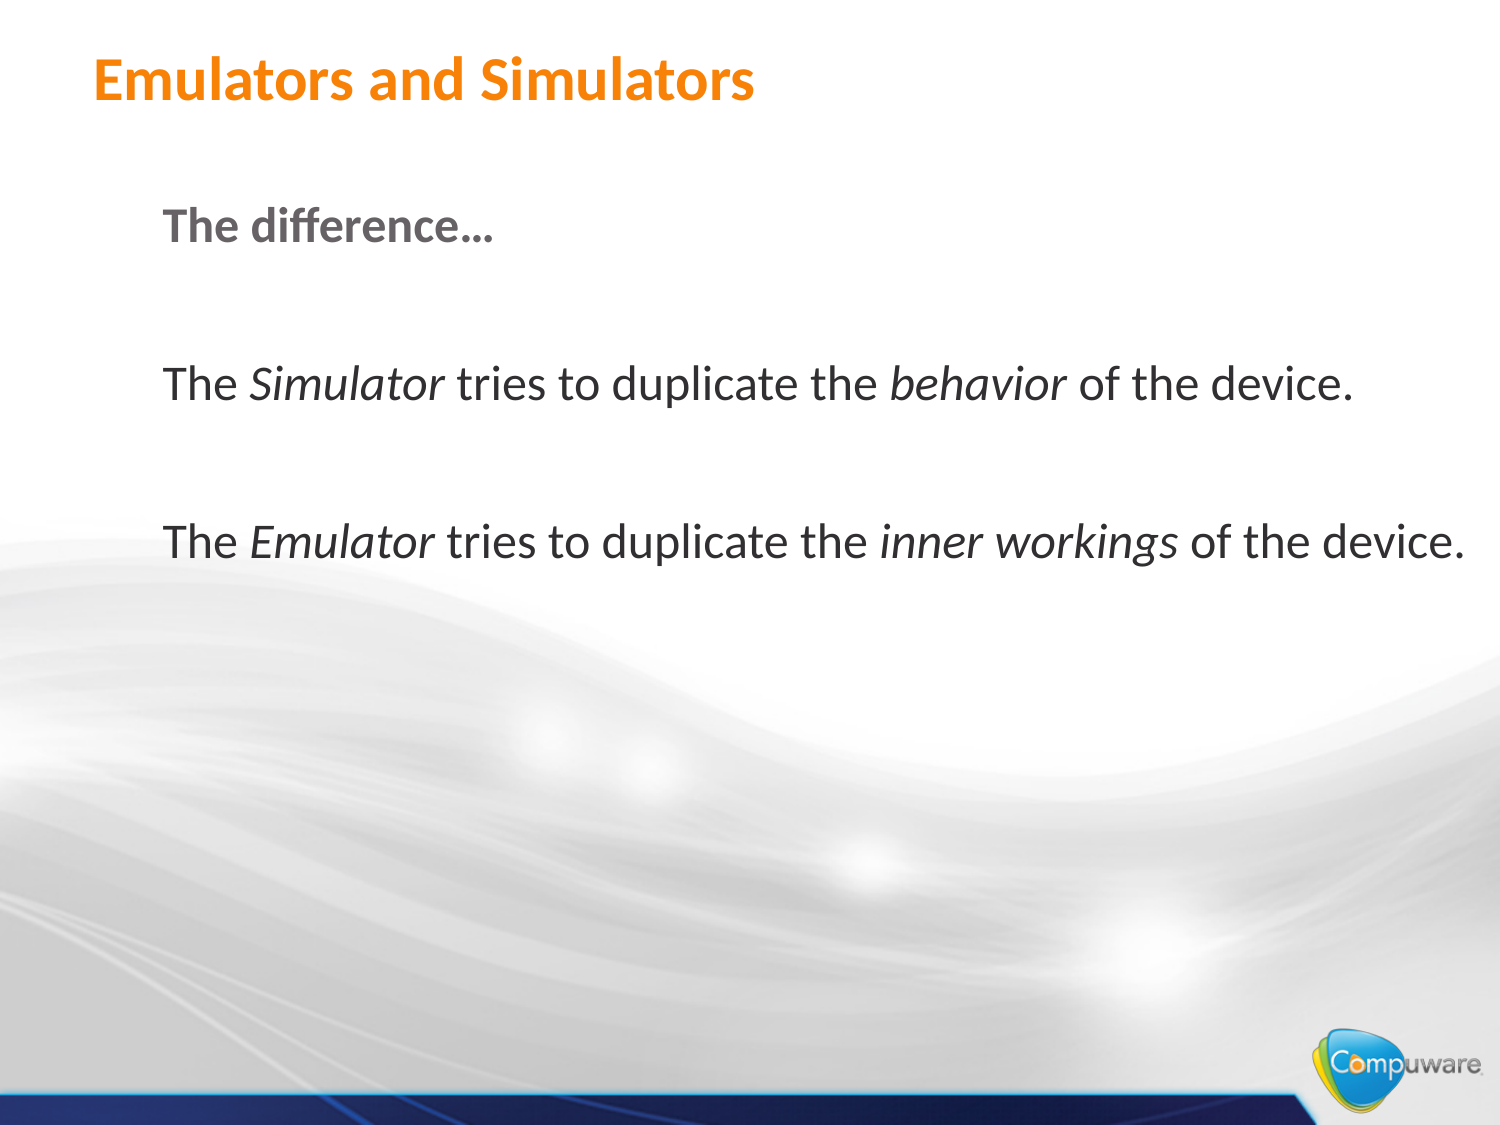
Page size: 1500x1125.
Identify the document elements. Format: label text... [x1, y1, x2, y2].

list The difference… The Simulator tries to duplicate the behavior of the device. The Emulator tries to duplicate the inner workings of the device. [147, 191, 1500, 1035]
picture [0, 0, 1500, 1125]
title Emulators and Simulators [78, 47, 1431, 177]
